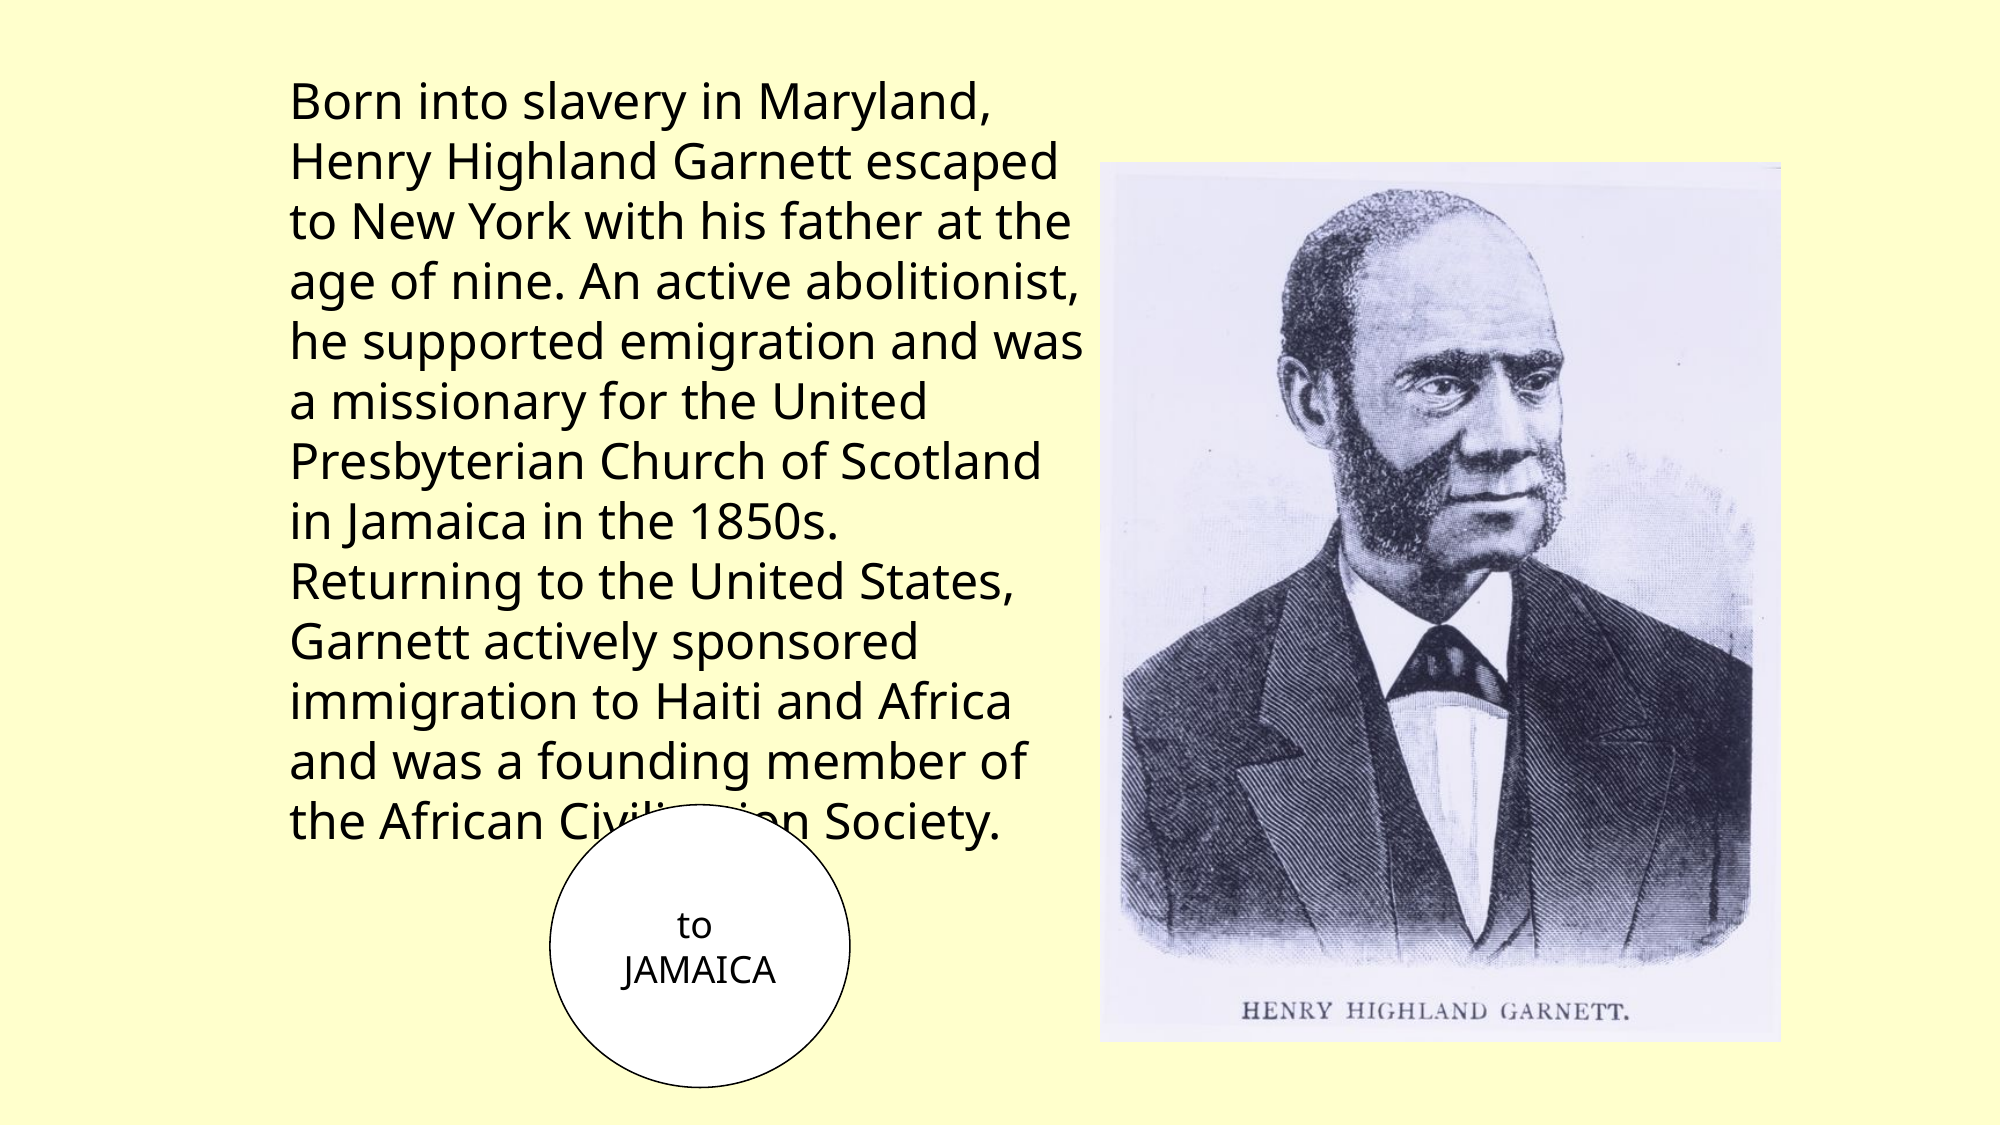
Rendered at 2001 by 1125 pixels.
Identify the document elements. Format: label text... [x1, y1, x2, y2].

picture [1099, 162, 1781, 1042]
text_box to JAMAICA [549, 804, 850, 1088]
text_box Born into slavery in Maryland, Henry Highland Garnett escaped to New York with his father at the age of nine. An active abolitionist, he supported emigration and was a missionary for the United Presbyterian Church of Scotland in Jamaica in the 1850s. Returning to the United States, Garnett actively sponsored immigration to Haiti and Africa and was a founding member of the African Civilization Society. [274, 62, 1100, 858]
